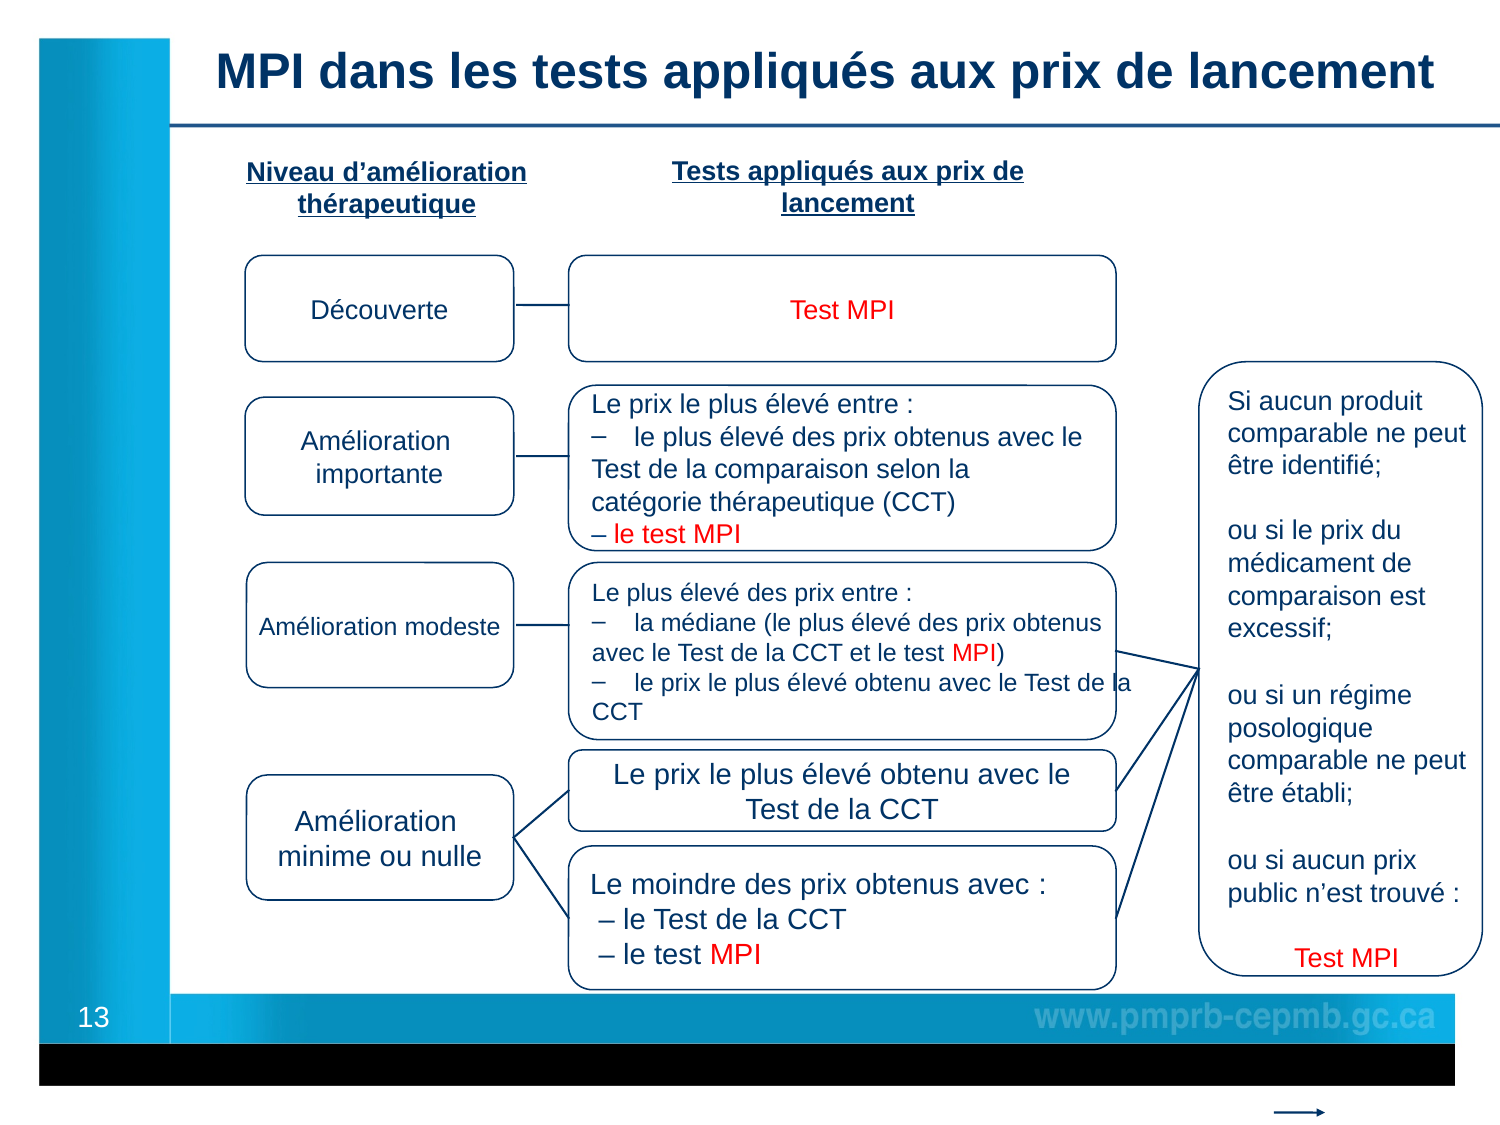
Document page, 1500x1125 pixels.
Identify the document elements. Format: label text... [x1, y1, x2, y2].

text_box Le prix le plus élevé obtenu avec le Test de la CCT [568, 749, 1110, 832]
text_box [1115, 676, 1200, 919]
text_box Amélioration importante [245, 397, 514, 516]
text_box MPI dans les tests appliqués aux prix de lancement [200, 30, 1451, 176]
text_box Test MPI [568, 255, 1117, 362]
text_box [513, 790, 569, 837]
text_box Si aucun produit comparable ne peut être identifié; ou si le prix du médicament de comparaison est excessif; ou si un régime posologique comparable ne peut être établi; ou si aucun prix public n’est trouvé : Test MPI [1198, 361, 1483, 976]
text_box [1274, 1108, 1325, 1117]
text_box Amélioration minime ou nulle [246, 774, 513, 901]
text_box Le moindre des prix obtenus avec : – le Test de la CCT – le test MPI [568, 845, 1117, 990]
text_box [24, 1041, 125, 1103]
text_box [1115, 650, 1200, 669]
text_box Amélioration modeste [246, 562, 514, 688]
slide_number 13 [24, 962, 126, 1041]
text_box Le plus élevé des prix entre : la médiane (le plus élevé des prix obtenus avec le Test de la CCT et le test MPI) le prix le plus élevé obtenu avec le Test de la CCT [568, 562, 1117, 740]
text_box Le prix le plus élevé entre : le plus élevé des prix obtenus avec le Test de la comparaison selon la catégorie thérapeutique (CCT) – le test MPI [568, 385, 1117, 551]
text_box Découverte [245, 255, 514, 362]
text_box Niveau d’amélioration thérapeutique [224, 176, 550, 227]
text_box Tests appliqués aux prix de lancement [637, 145, 1059, 226]
picture [0, 0, 1500, 1125]
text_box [513, 837, 569, 919]
